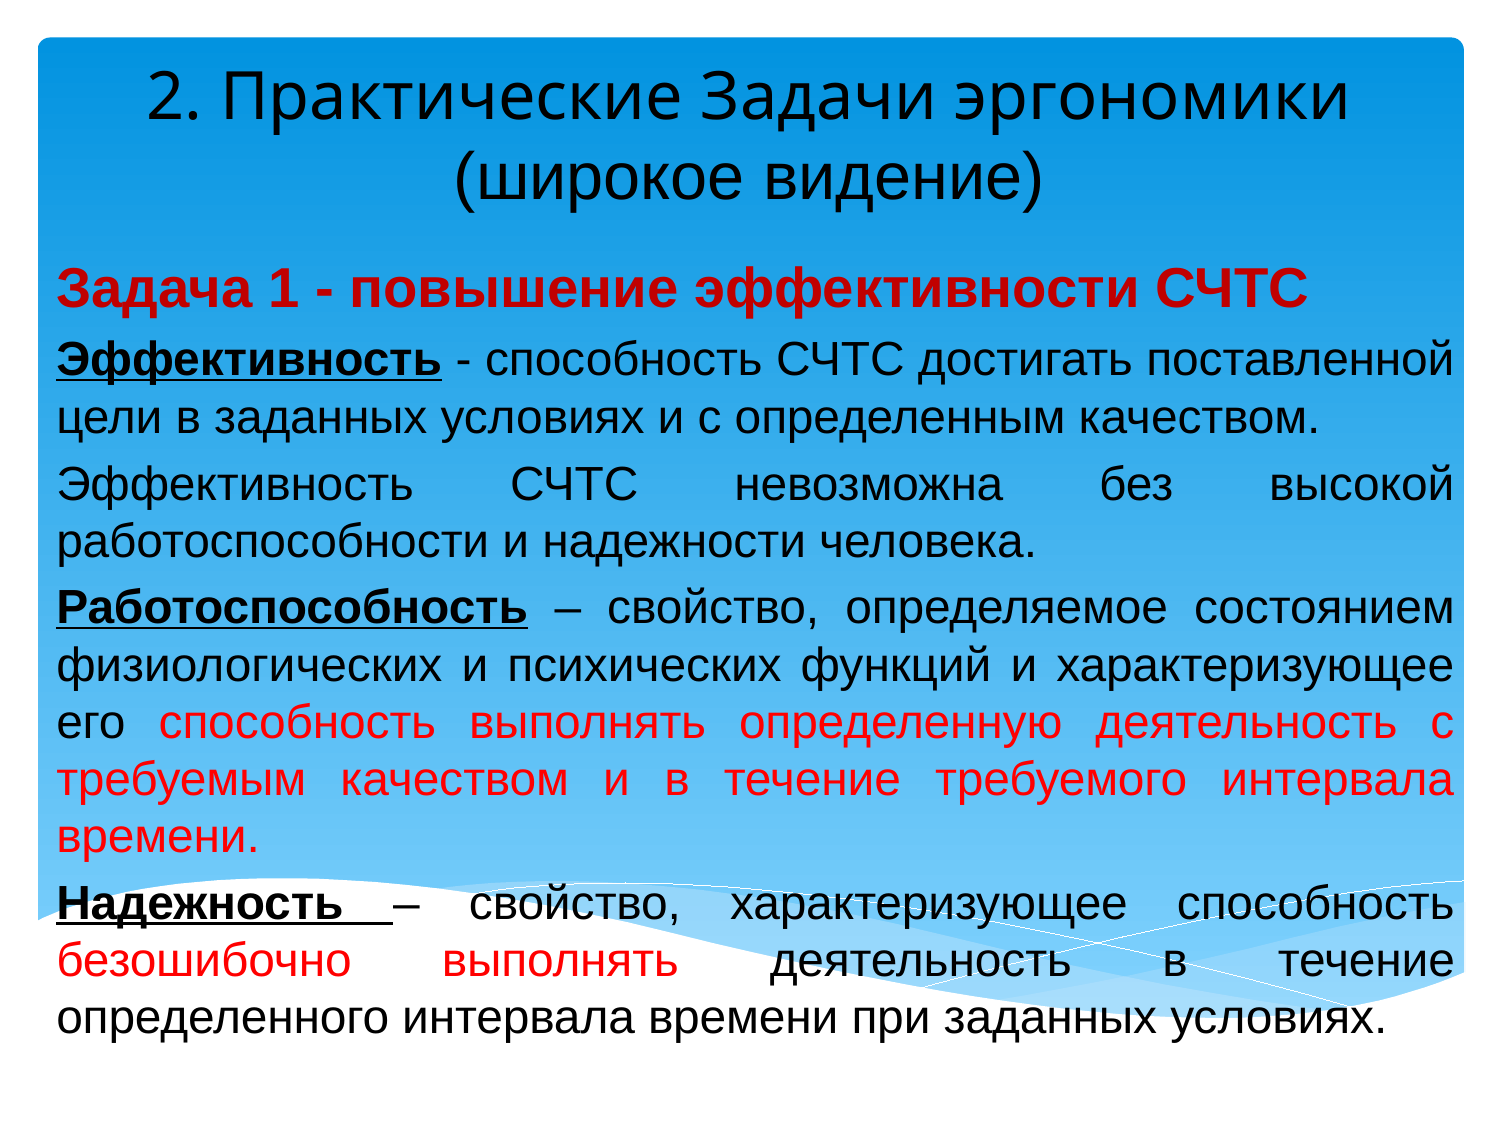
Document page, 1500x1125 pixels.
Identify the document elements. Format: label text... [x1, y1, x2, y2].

title 2. Практические Задачи эргономики (широкое видение) [112, 54, 1388, 220]
subtitle Задача 1 - повышение эффективности СЧТС Эффективность - способность СЧТС достигать поставленной цели в заданных условиях и с определенным качеством. Эффективность СЧТС невозможна без высокой работоспособности и надежности человека. Работоспособность – свойство, определяемое состоянием физиологических и психических функций и характеризующее его способность выполнять определенную деятельность с требуемым качеством и в течение требуемого интервала времени. Надежность – свойство, характеризующее способность безошибочно выполнять деятельность в течение определенного интервала времени при заданных условиях. [41, 243, 1471, 1083]
